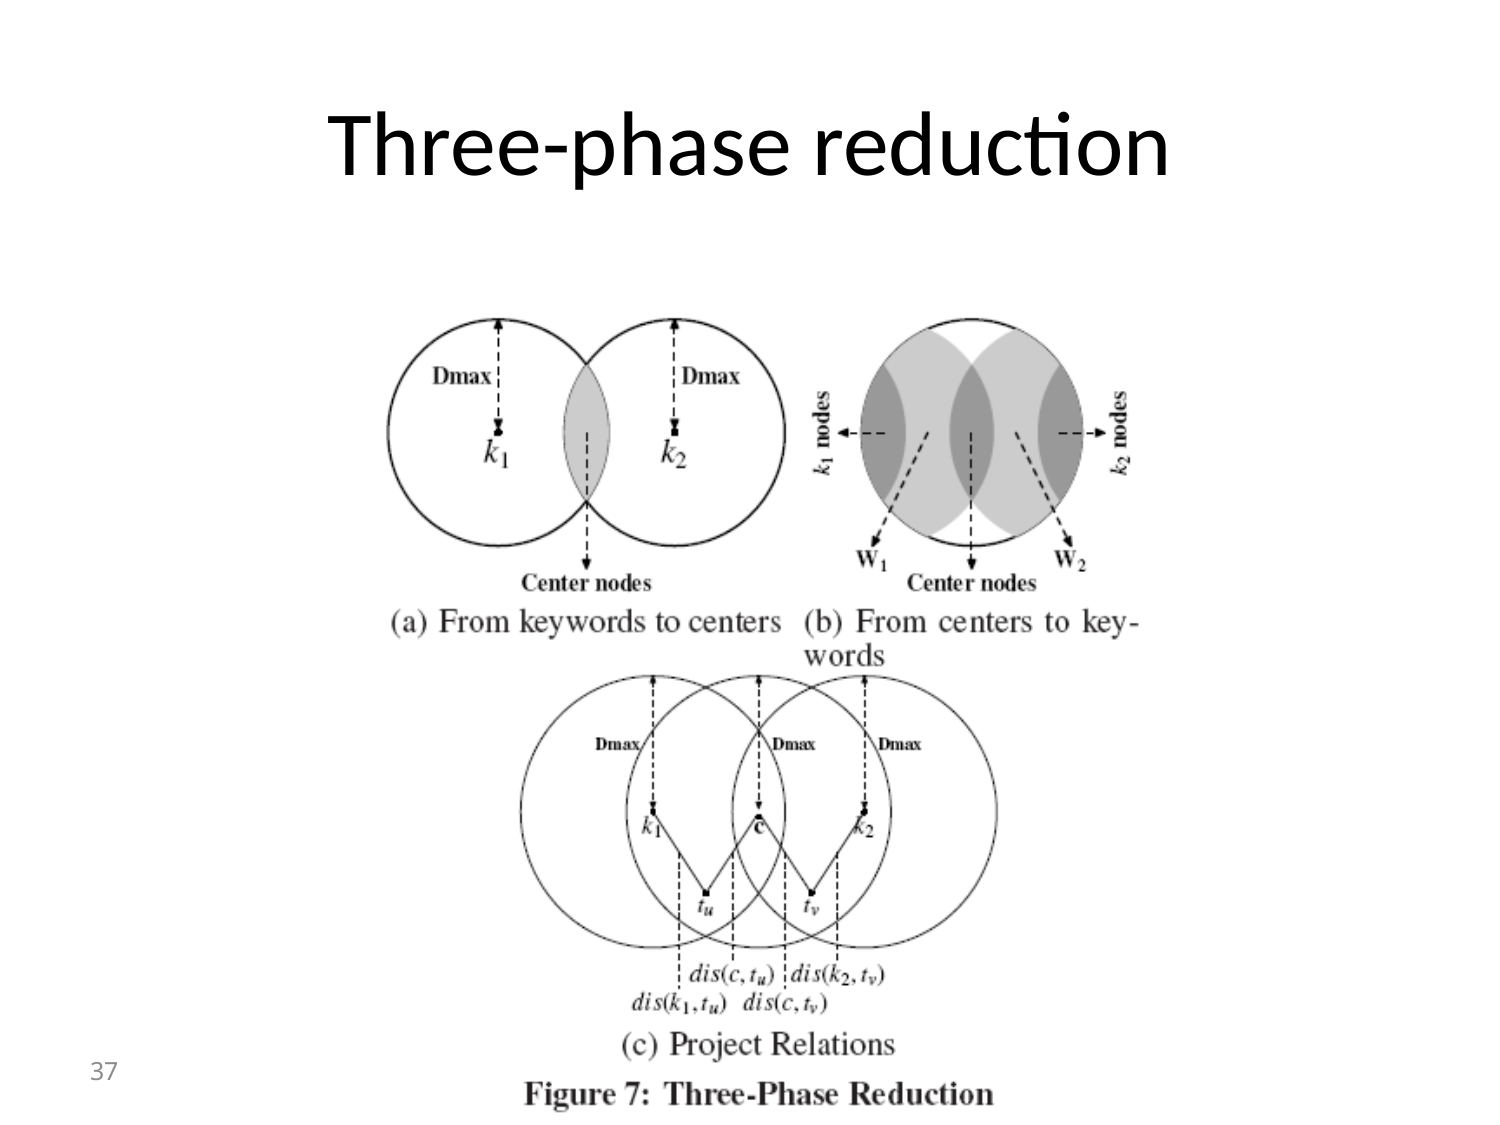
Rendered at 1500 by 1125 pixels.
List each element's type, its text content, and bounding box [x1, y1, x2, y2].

picture [312, 274, 1238, 1125]
slide_number 37 [75, 1042, 307, 1103]
title Three-phase reduction [75, 45, 1425, 233]
